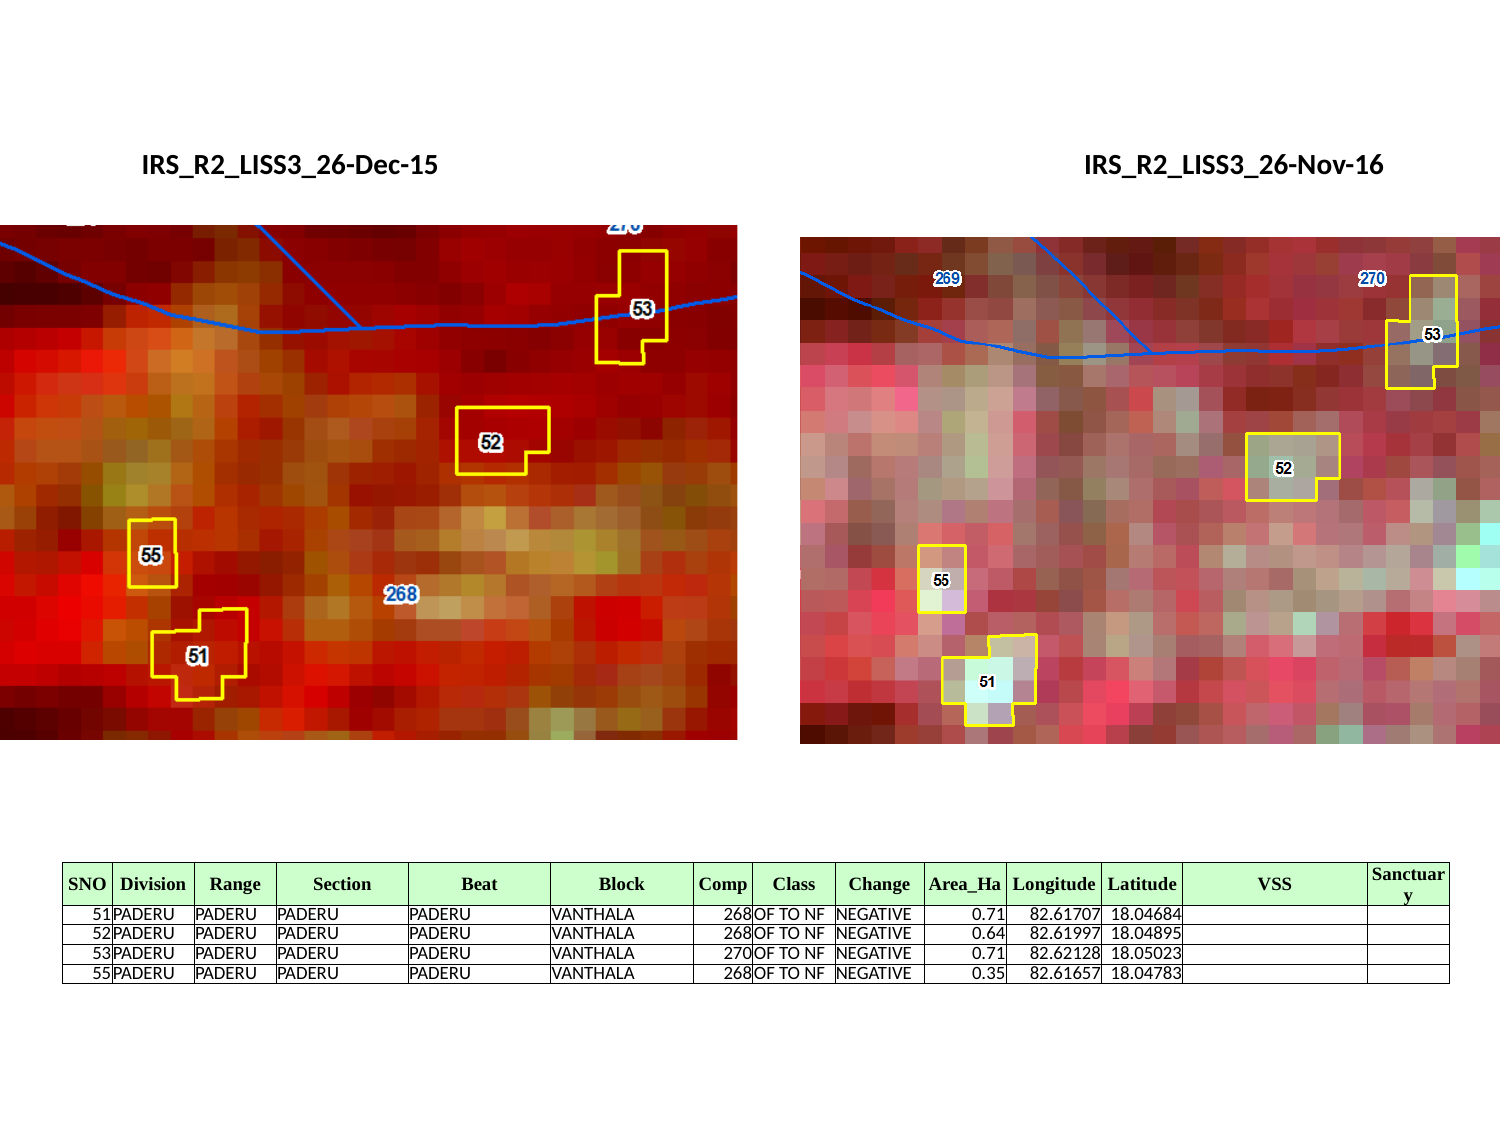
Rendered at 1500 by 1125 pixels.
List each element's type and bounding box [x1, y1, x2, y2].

table_cell [925, 906, 1006, 924]
table_cell [925, 945, 1006, 964]
table_header [195, 863, 276, 905]
table_cell [277, 925, 408, 944]
table_cell [1007, 925, 1101, 944]
table_cell [1183, 965, 1367, 983]
table_cell [63, 906, 112, 924]
table_cell [925, 925, 1006, 944]
table_cell [1368, 906, 1449, 924]
table_cell [409, 925, 550, 944]
picture [799, 237, 1500, 744]
table_cell [694, 906, 752, 924]
table_cell [409, 906, 550, 924]
table_cell [753, 965, 835, 983]
table_cell [1102, 965, 1182, 983]
table_cell [63, 965, 112, 983]
table_header [836, 863, 924, 905]
text_box [1069, 137, 1406, 188]
table_cell [1183, 945, 1367, 964]
table_header [694, 863, 752, 905]
table_cell [277, 906, 408, 924]
table_header [277, 863, 408, 905]
table_cell [551, 906, 693, 924]
table_cell [63, 925, 112, 944]
table_cell [836, 965, 924, 983]
table_cell [1007, 945, 1101, 964]
table_cell [195, 965, 276, 983]
table_cell [113, 906, 194, 924]
table_cell [1183, 925, 1367, 944]
table_cell [753, 945, 835, 964]
table_cell [195, 906, 276, 924]
table_cell [1007, 906, 1101, 924]
table_cell [113, 965, 194, 983]
table_cell [694, 965, 752, 983]
table_cell [1183, 906, 1367, 924]
table_cell [836, 925, 924, 944]
table_cell [551, 945, 693, 964]
table_cell [1368, 925, 1449, 944]
table_header [1007, 863, 1101, 905]
table_cell [753, 925, 835, 944]
table_cell [836, 945, 924, 964]
table_cell [1368, 945, 1449, 964]
table_cell [409, 945, 550, 964]
table_cell [551, 925, 693, 944]
table_cell [277, 965, 408, 983]
table_cell [694, 925, 752, 944]
table_cell [409, 965, 550, 983]
table_header [1183, 863, 1367, 905]
table_cell [1102, 945, 1182, 964]
table_cell [1007, 965, 1101, 983]
table_cell [694, 945, 752, 964]
table_cell [63, 945, 112, 964]
table_header [753, 863, 835, 905]
table_cell [277, 945, 408, 964]
table_cell [551, 965, 693, 983]
table_cell [925, 965, 1006, 983]
table_cell [113, 925, 194, 944]
table_cell [195, 925, 276, 944]
table_header [925, 863, 1006, 905]
table_cell [1368, 965, 1449, 983]
table_cell [195, 945, 276, 964]
table_cell [113, 945, 194, 964]
table_header [551, 863, 693, 905]
table_header [1368, 863, 1449, 905]
table_header [113, 863, 194, 905]
table_header [1102, 863, 1182, 905]
table_cell [836, 906, 924, 924]
table_cell [1102, 906, 1182, 924]
table_header [409, 863, 550, 905]
table_cell [1102, 925, 1182, 944]
picture [0, 224, 738, 740]
table_cell [753, 906, 835, 924]
table_header [63, 863, 112, 905]
text_box [126, 137, 461, 188]
